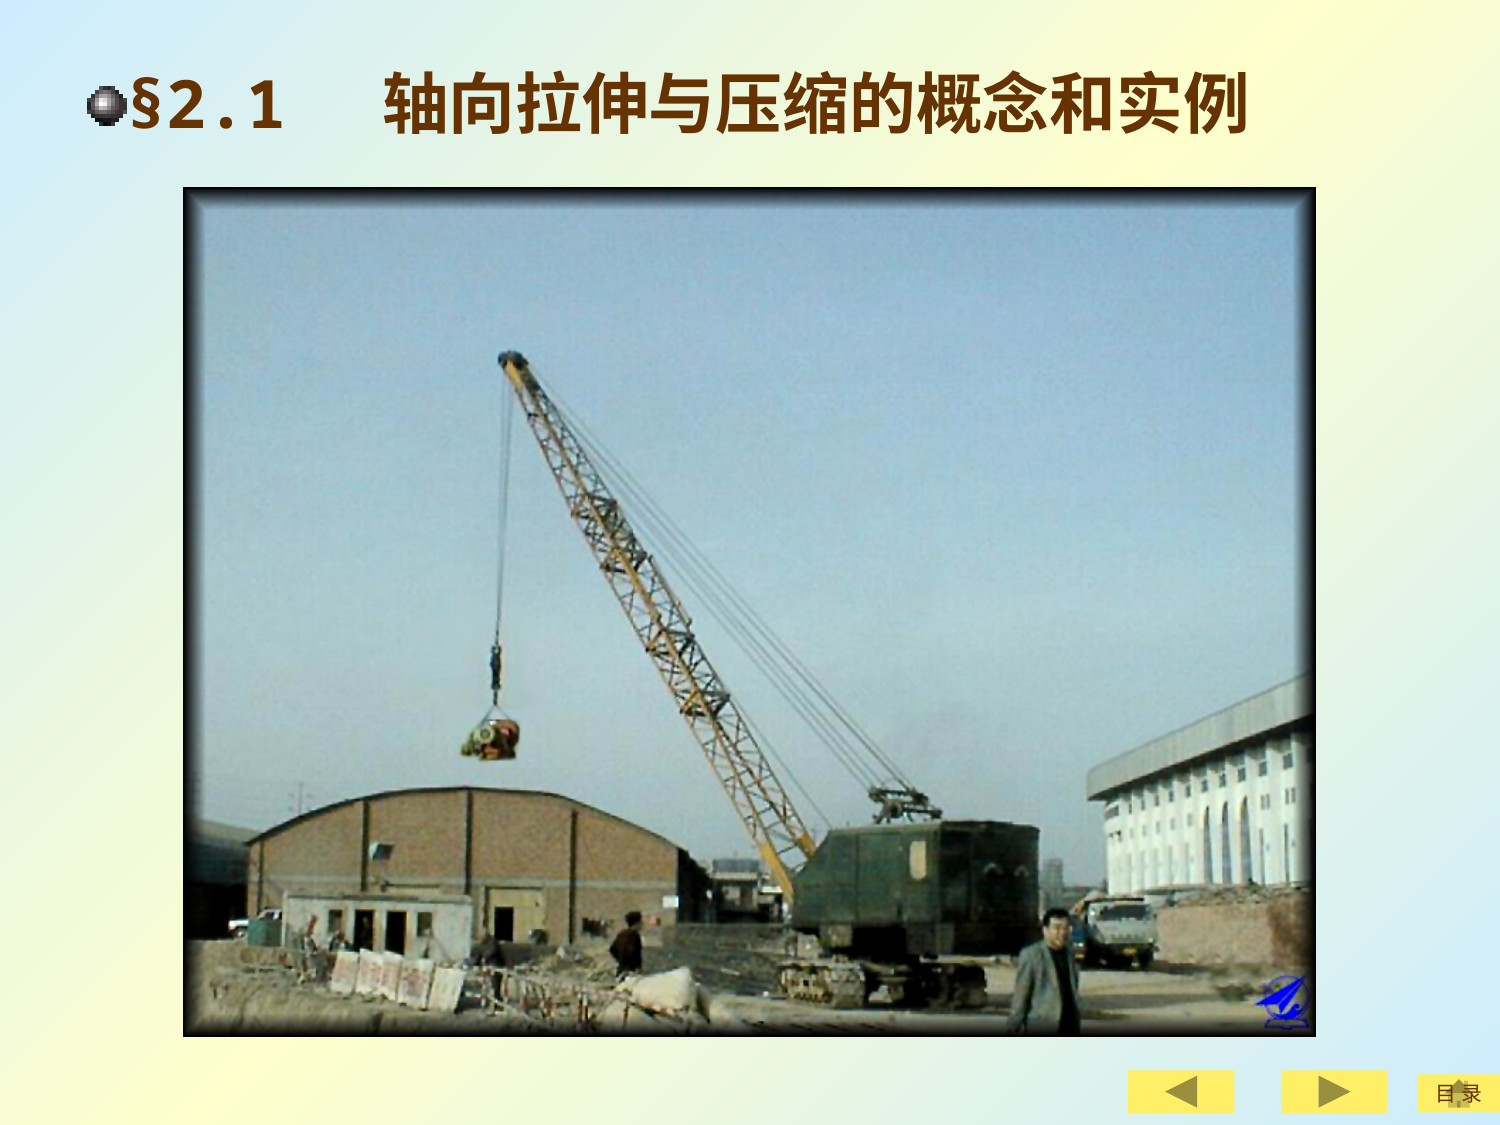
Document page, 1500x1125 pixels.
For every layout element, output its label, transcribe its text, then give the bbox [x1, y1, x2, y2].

picture [79, 78, 127, 126]
text_box [1281, 1070, 1388, 1114]
picture [182, 187, 1316, 1037]
text_box §2.1 轴向拉伸与压缩的概念和实例 [64, 54, 1400, 150]
text_box [1128, 1070, 1235, 1114]
text_box 目 录 [1417, 1074, 1500, 1113]
